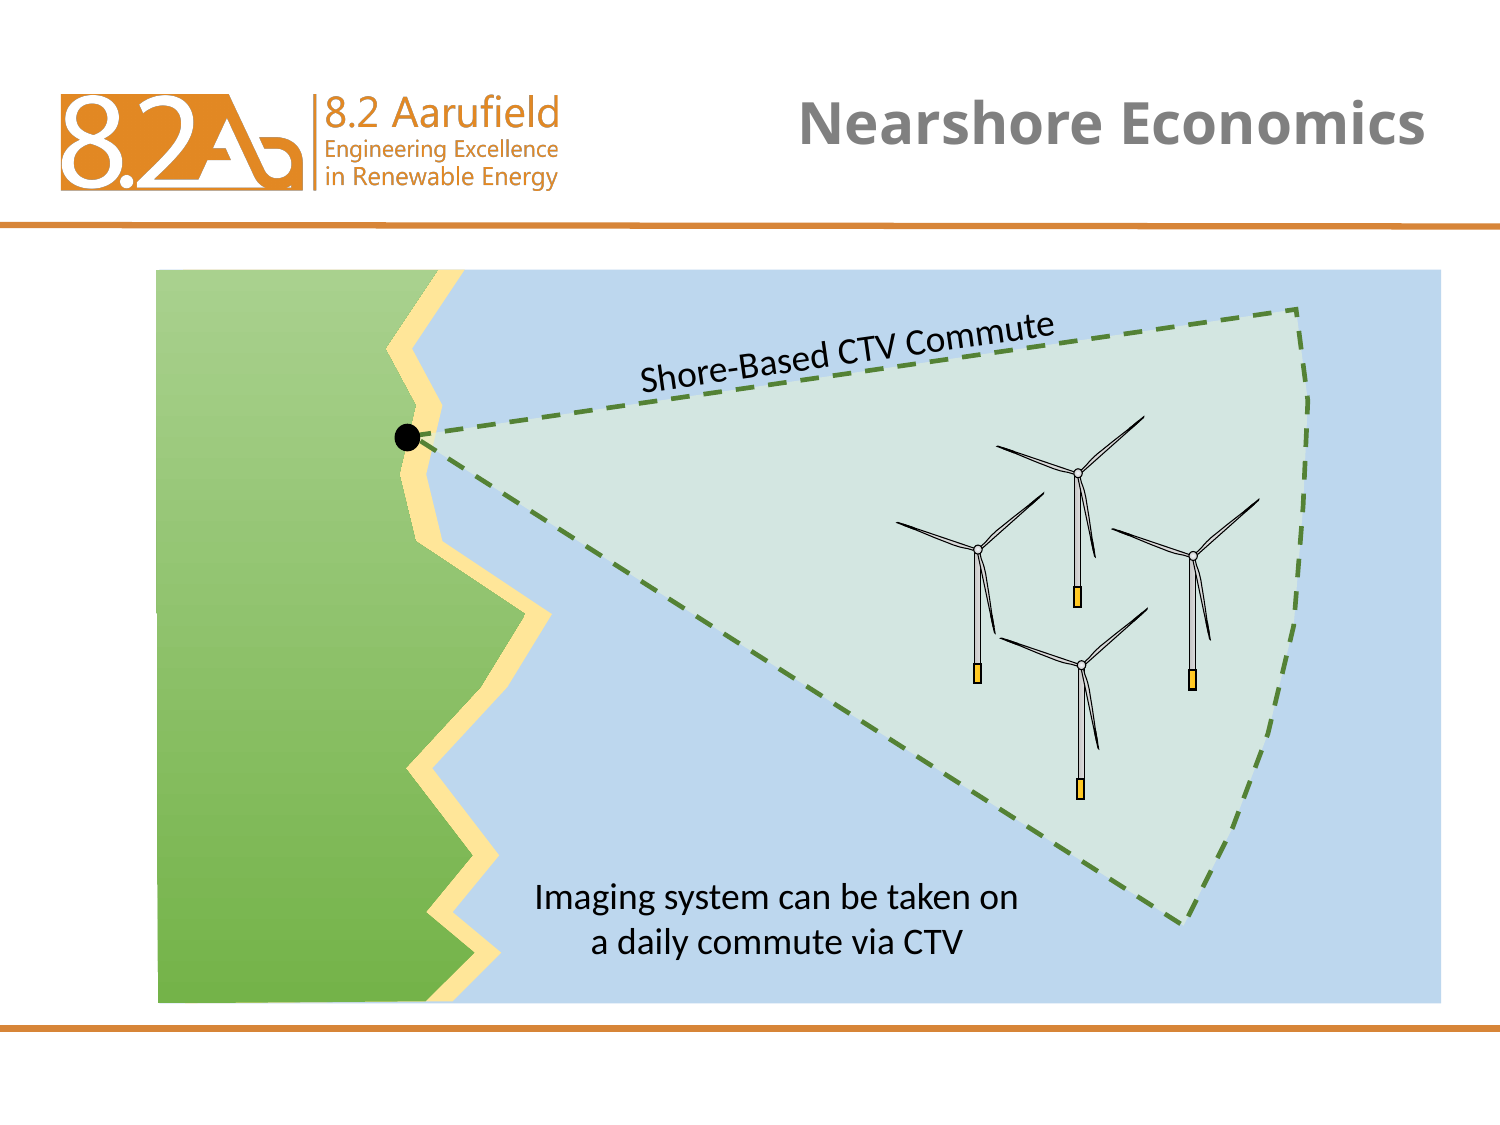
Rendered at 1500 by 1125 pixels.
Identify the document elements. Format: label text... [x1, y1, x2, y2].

title Nearshore Economics [583, 59, 1442, 191]
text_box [155, 269, 1442, 1004]
